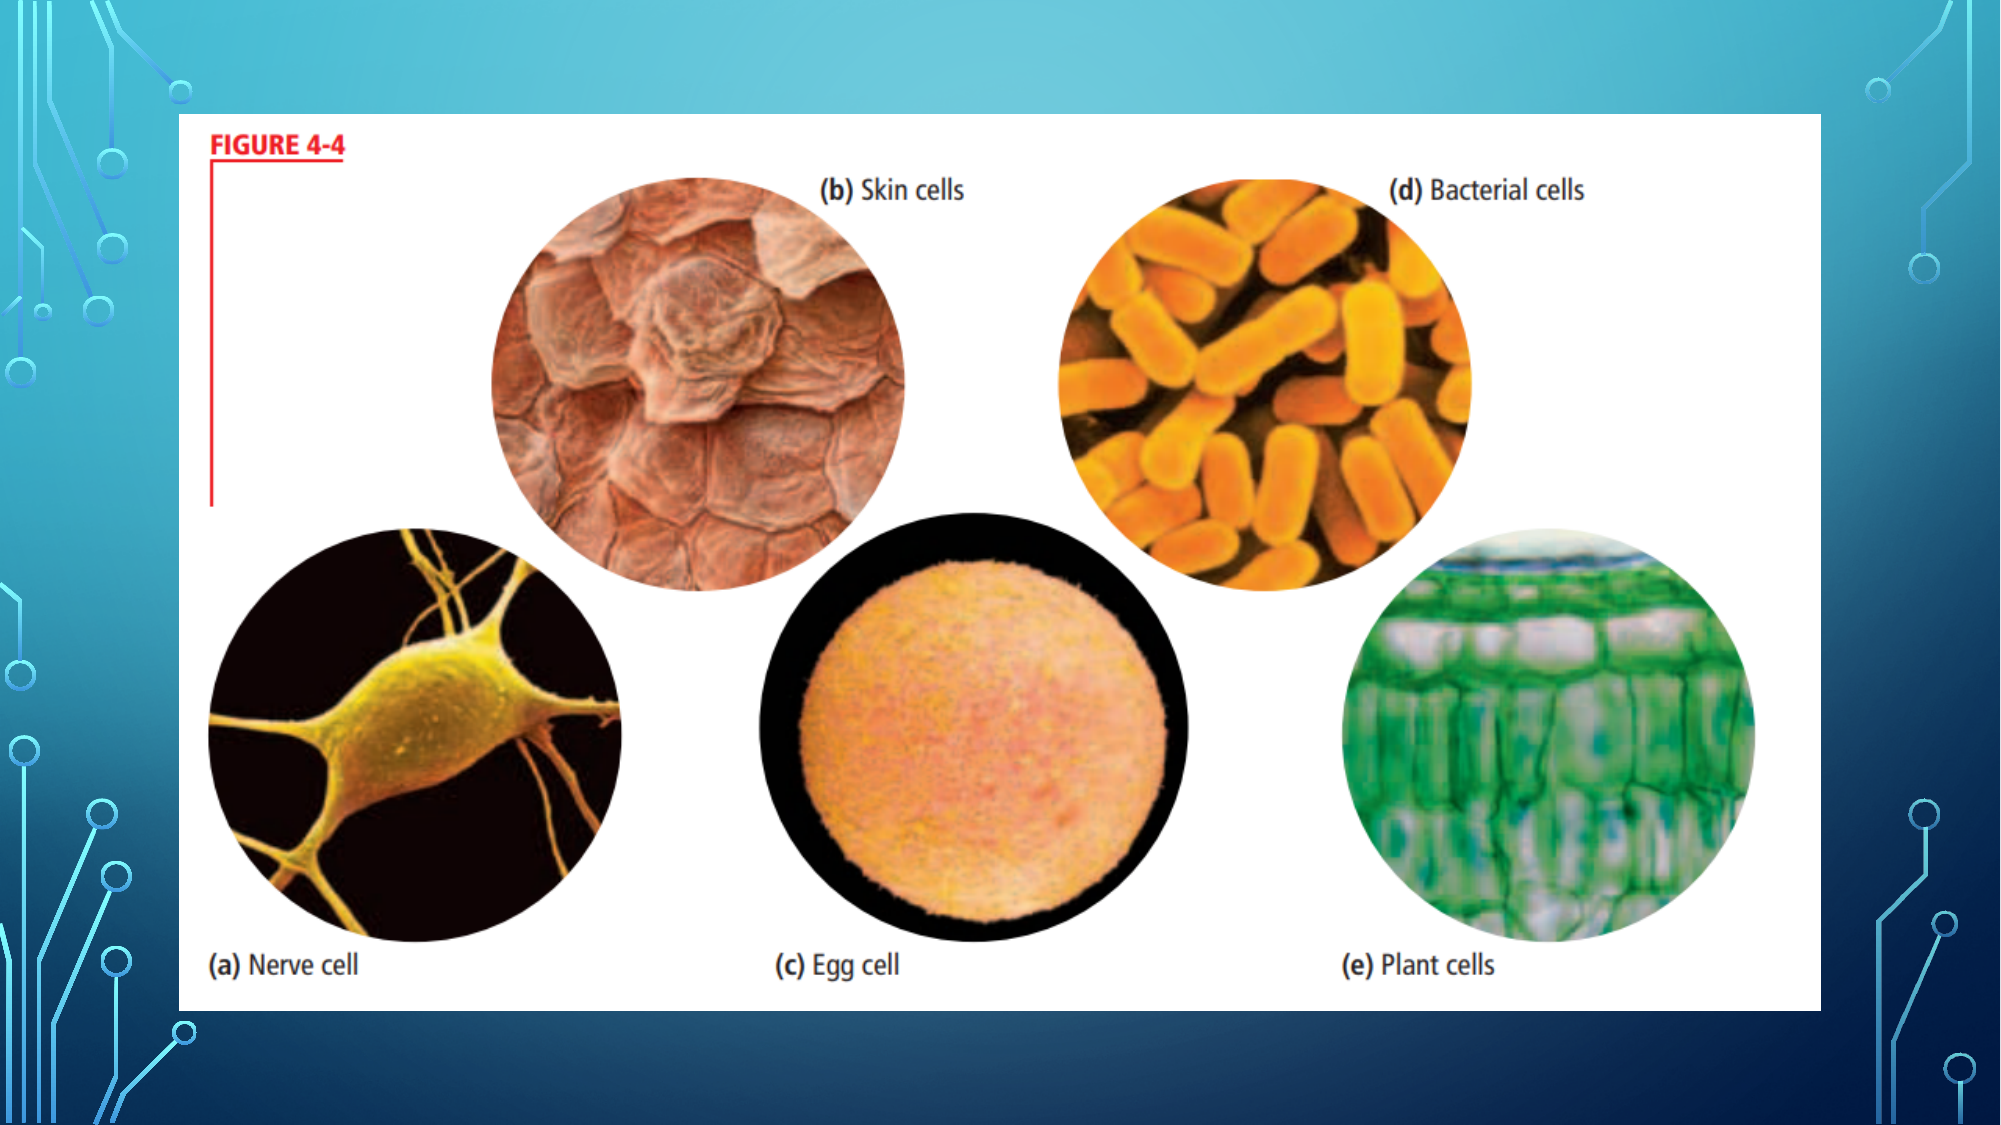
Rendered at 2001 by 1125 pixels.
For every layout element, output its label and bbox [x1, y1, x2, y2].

picture [179, 114, 1821, 1011]
